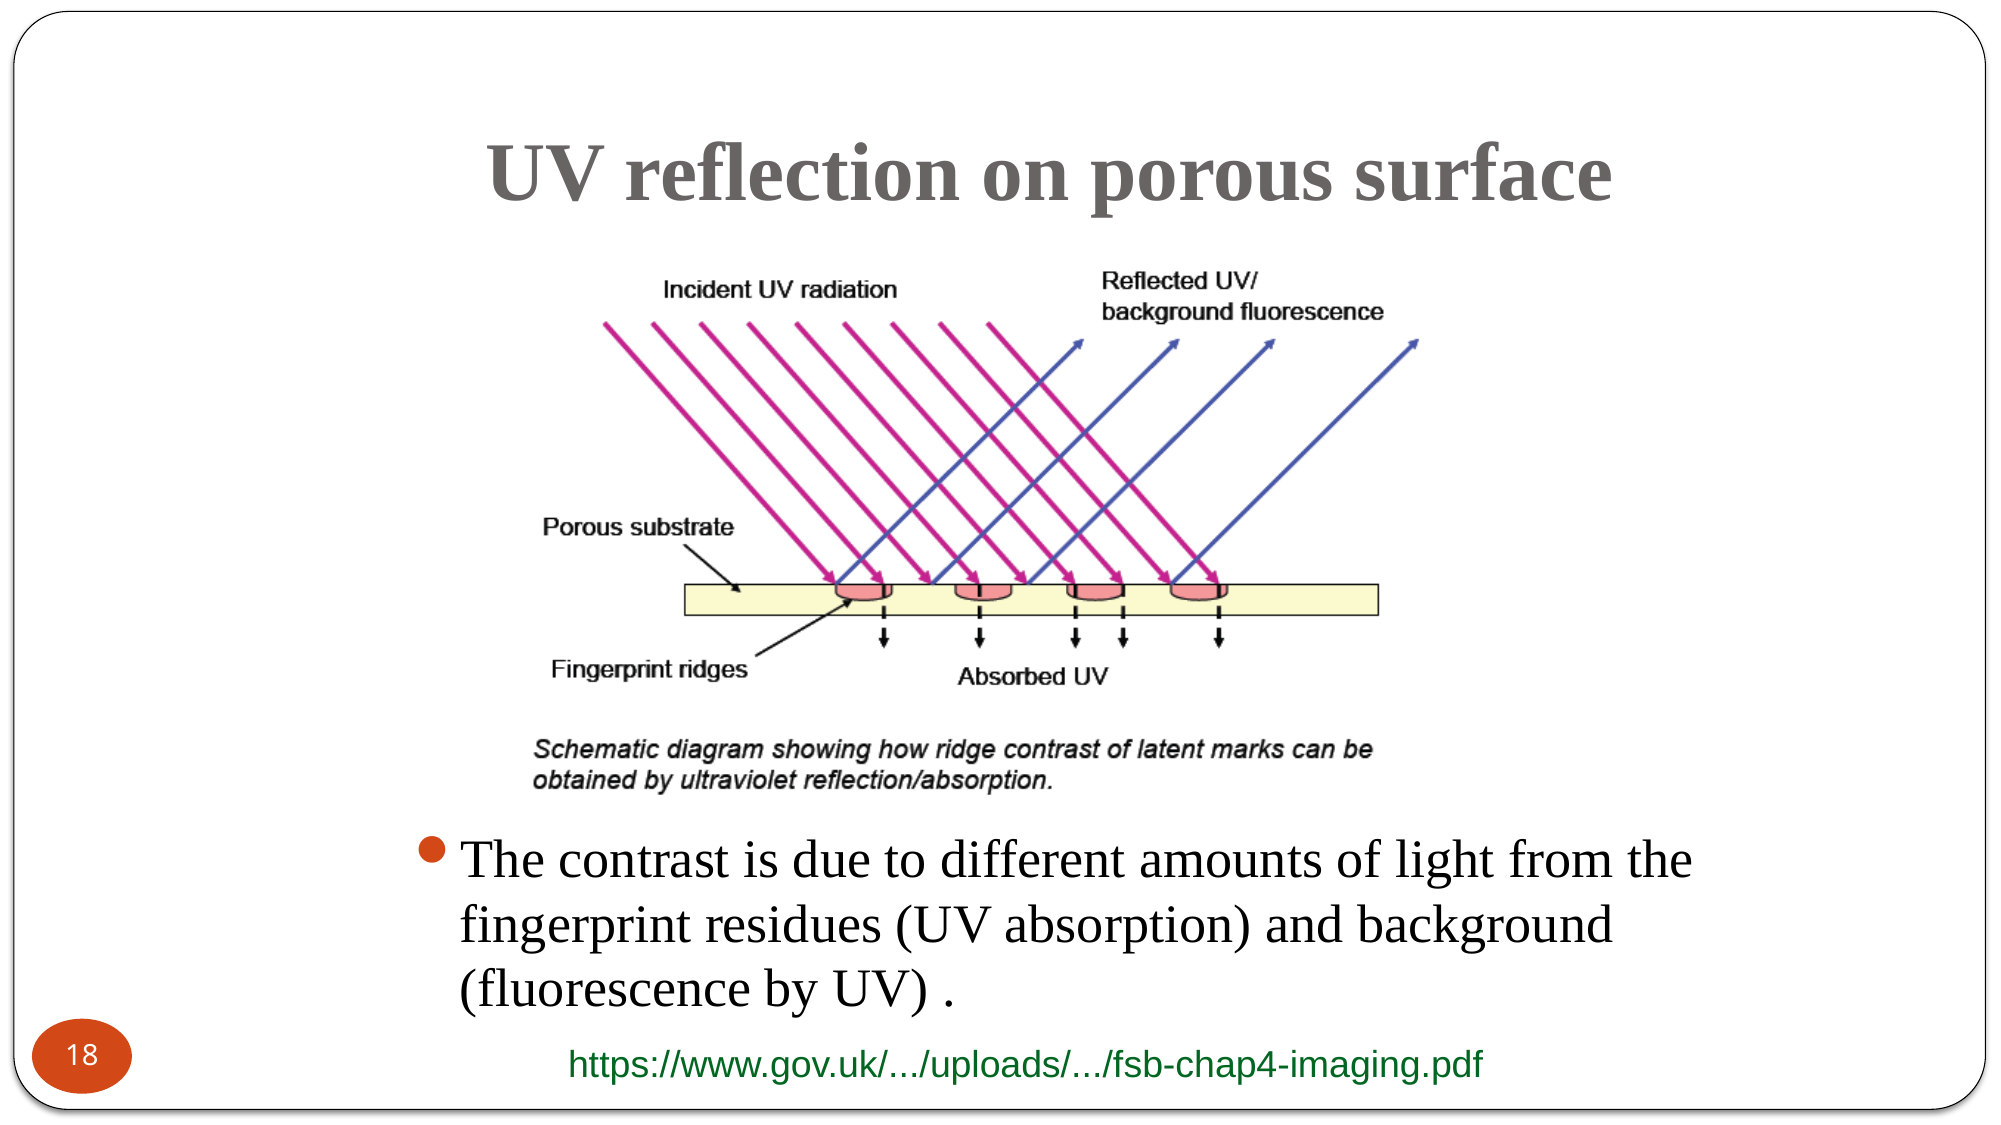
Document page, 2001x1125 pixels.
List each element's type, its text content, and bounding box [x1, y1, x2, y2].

title UV reflection on porous surface [200, 45, 1900, 233]
picture [524, 237, 1455, 816]
list The contrast is due to different amounts of light from the fingerprint residues (UV absorption) and background (fluorescence by UV) . [399, 815, 1713, 1063]
slide_number 18 [31, 1018, 132, 1094]
text_box https://www.gov.uk/.../uploads/.../fsb-chap4-imaging.pdf [553, 1032, 1704, 1092]
